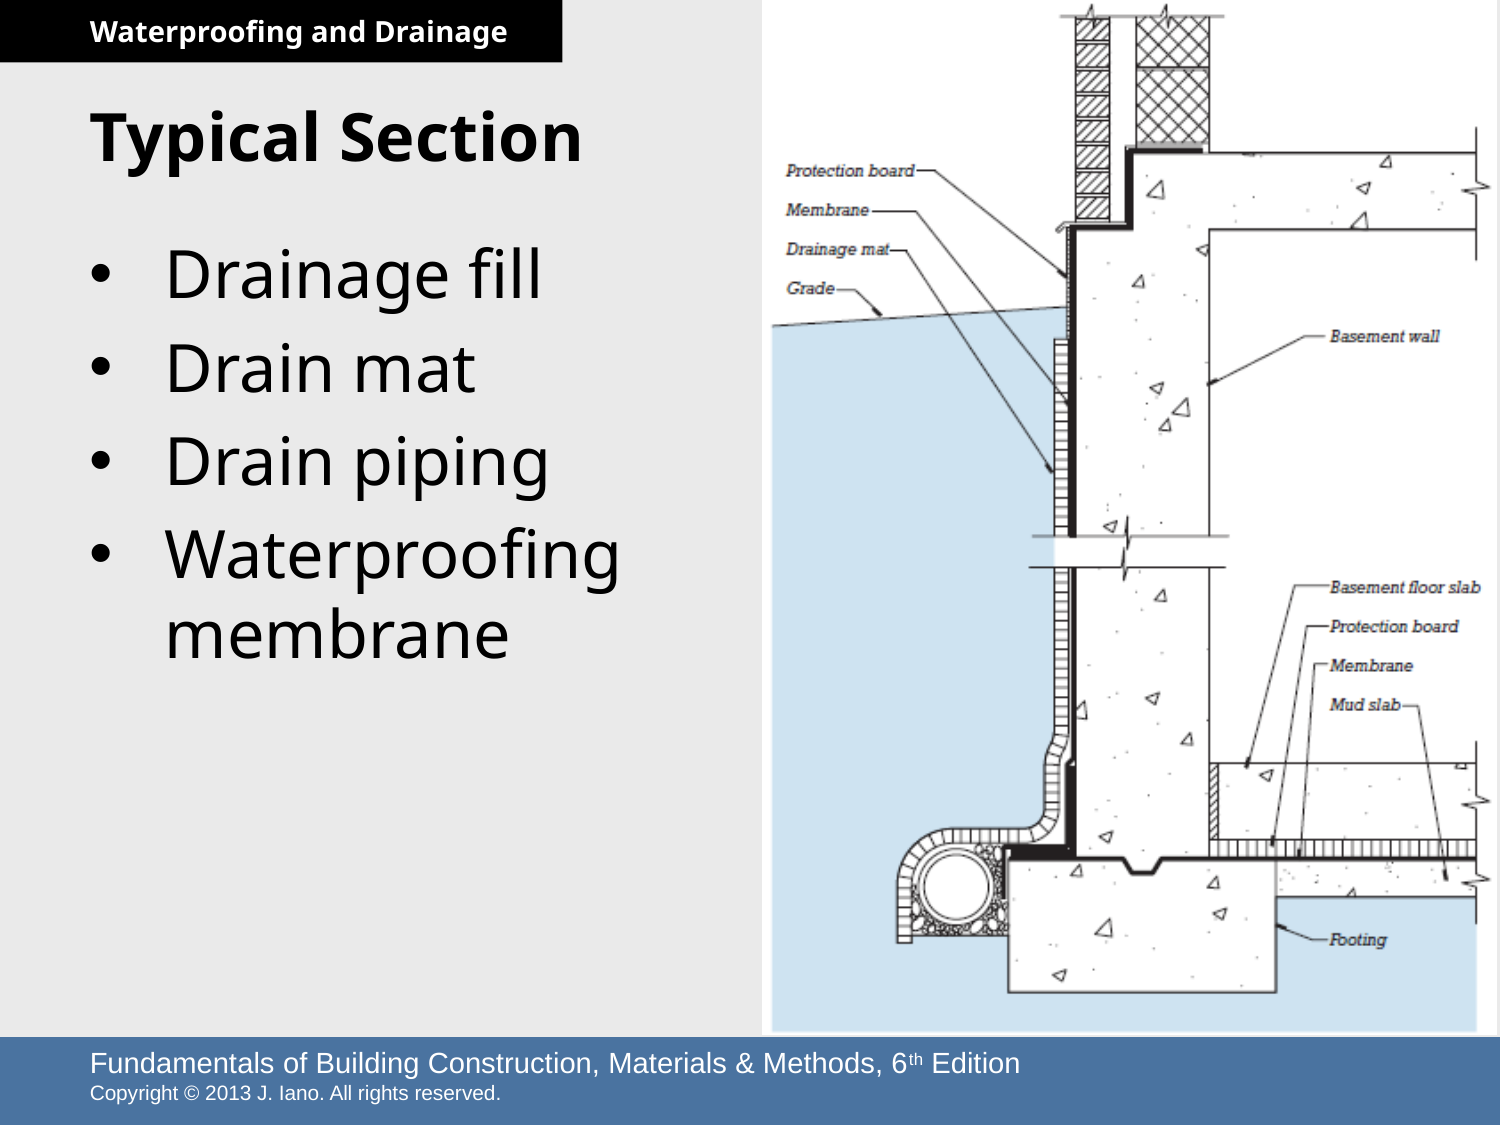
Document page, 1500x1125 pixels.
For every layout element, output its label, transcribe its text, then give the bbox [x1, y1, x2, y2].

picture [762, 0, 1498, 1035]
title Typical Section [75, 87, 757, 184]
picture [0, 1037, 1500, 1125]
list Drainage fill Drain mat Drain piping Waterproofing membrane [75, 224, 661, 693]
